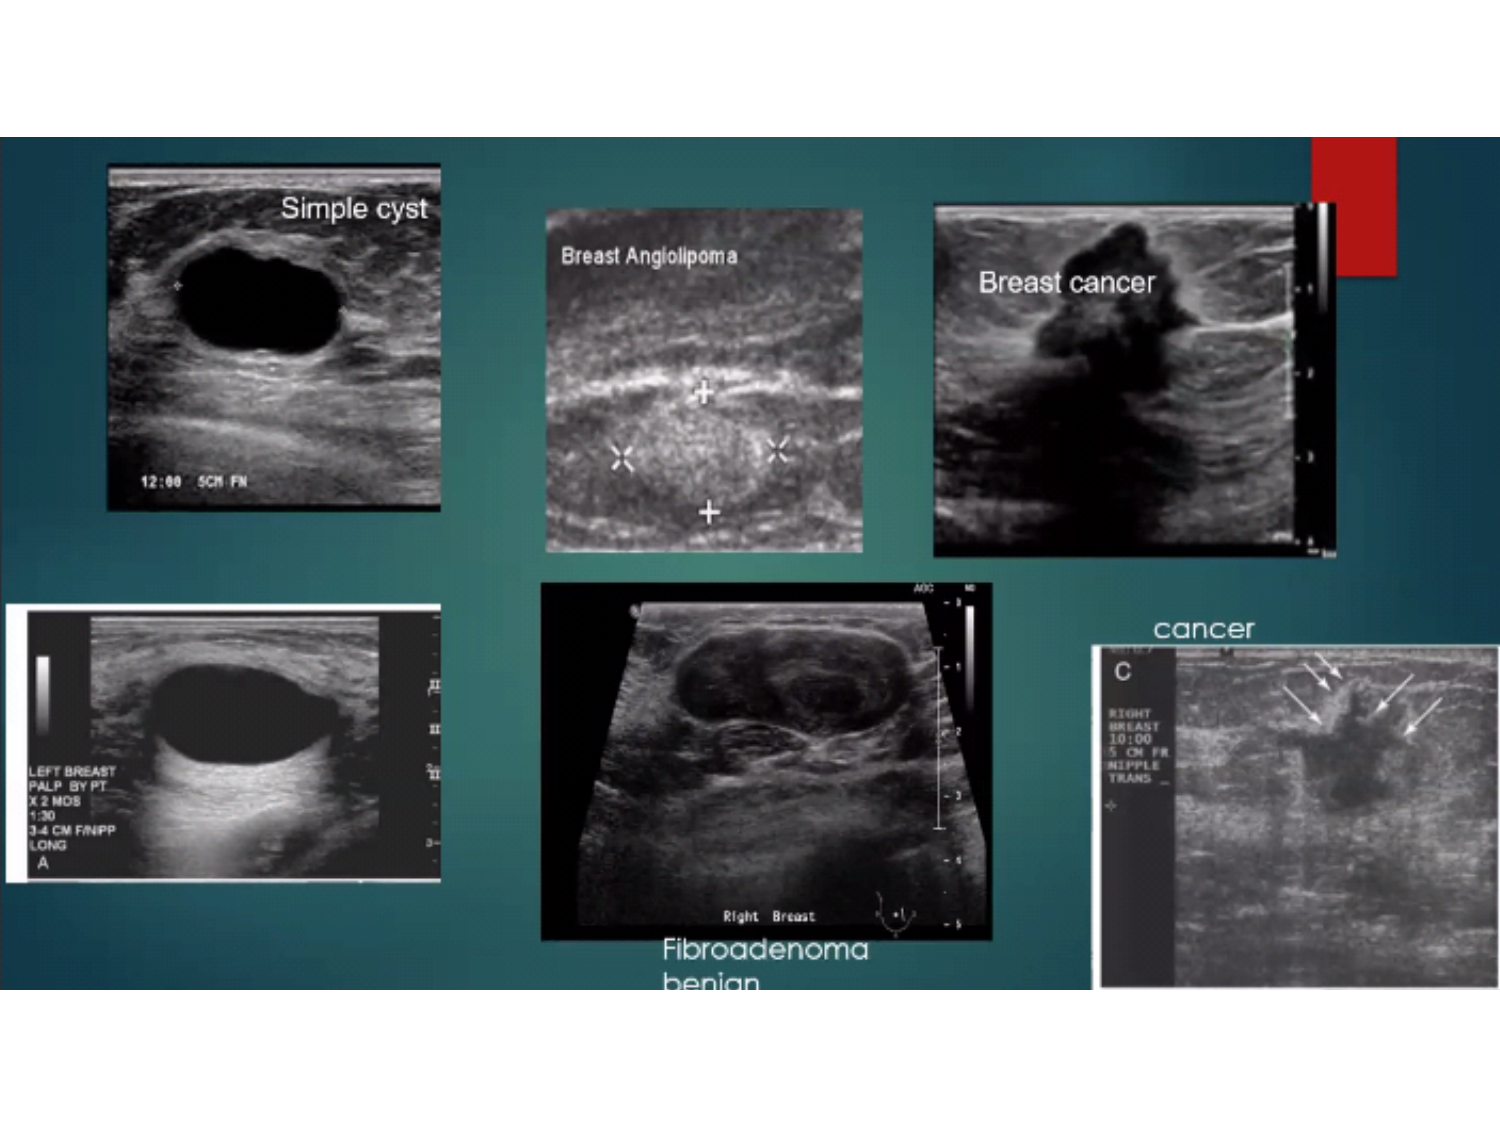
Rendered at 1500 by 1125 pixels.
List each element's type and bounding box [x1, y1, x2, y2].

picture [0, 137, 1500, 990]
